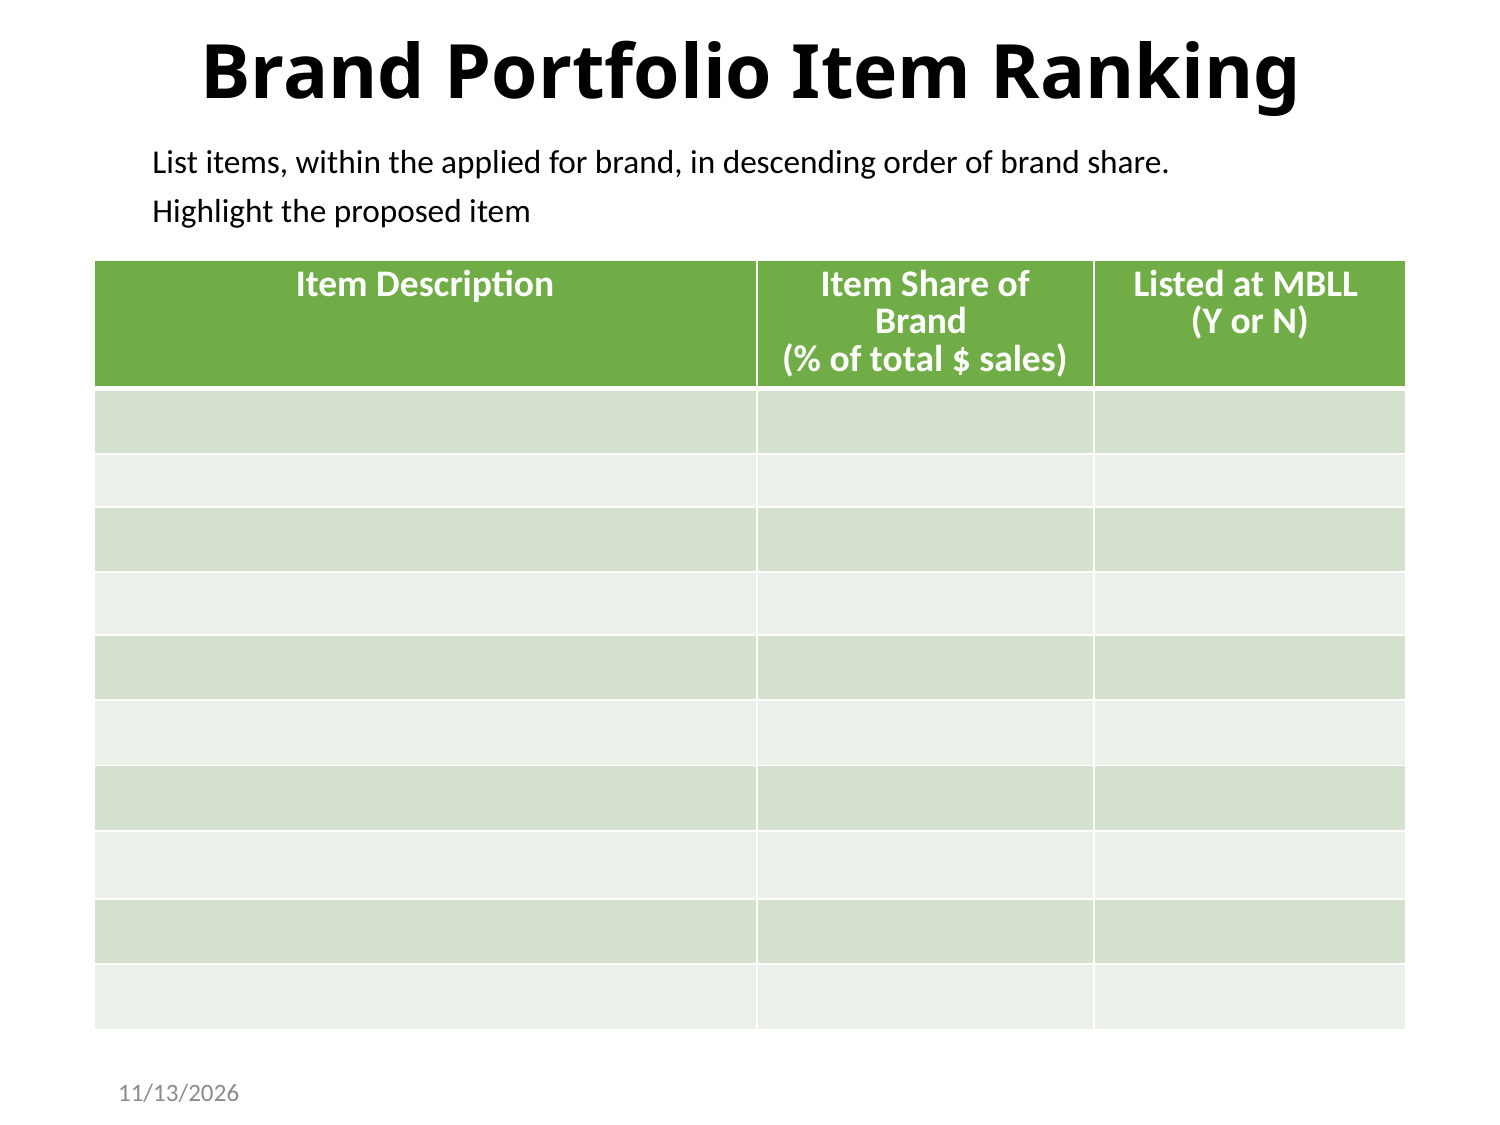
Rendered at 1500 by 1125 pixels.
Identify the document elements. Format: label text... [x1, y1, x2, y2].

table_cell [95, 832, 756, 898]
table_header Item Description [95, 261, 756, 386]
table_cell [95, 573, 756, 634]
table_cell [1095, 965, 1405, 1029]
table_cell [758, 766, 1093, 830]
table_cell [758, 636, 1093, 699]
table_cell [758, 391, 1093, 453]
table_cell [1095, 508, 1405, 571]
table_cell [758, 573, 1093, 634]
table_cell [1095, 832, 1405, 898]
table_cell [758, 508, 1093, 571]
table_cell [758, 965, 1093, 1029]
table_cell [95, 900, 756, 963]
table_cell [1095, 701, 1405, 765]
table_cell [1095, 455, 1405, 506]
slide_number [103, 1079, 441, 1103]
table_cell [758, 832, 1093, 898]
title Brand Portfolio Item Ranking [76, 24, 1427, 125]
table_cell [1095, 573, 1405, 634]
table_header Listed at MBLL (Y or N) [1095, 261, 1405, 386]
table_cell [95, 965, 756, 1029]
table_cell [95, 636, 756, 699]
table_cell [758, 701, 1093, 765]
table_cell [95, 455, 756, 506]
table_header Item Share of Brand (% of total $ sales) [758, 261, 1093, 386]
table_cell [95, 701, 756, 765]
table_cell [1095, 900, 1405, 963]
table_cell [758, 900, 1093, 963]
table_cell [1095, 391, 1405, 453]
table_cell [758, 455, 1093, 506]
table_cell [95, 391, 756, 453]
table_cell [95, 766, 756, 830]
table_cell [95, 508, 756, 571]
table_cell [1095, 636, 1405, 699]
table_cell [1095, 766, 1405, 830]
list List items, within the applied for brand, in descending order of brand share. Highlight the proposed item [137, 137, 1407, 238]
